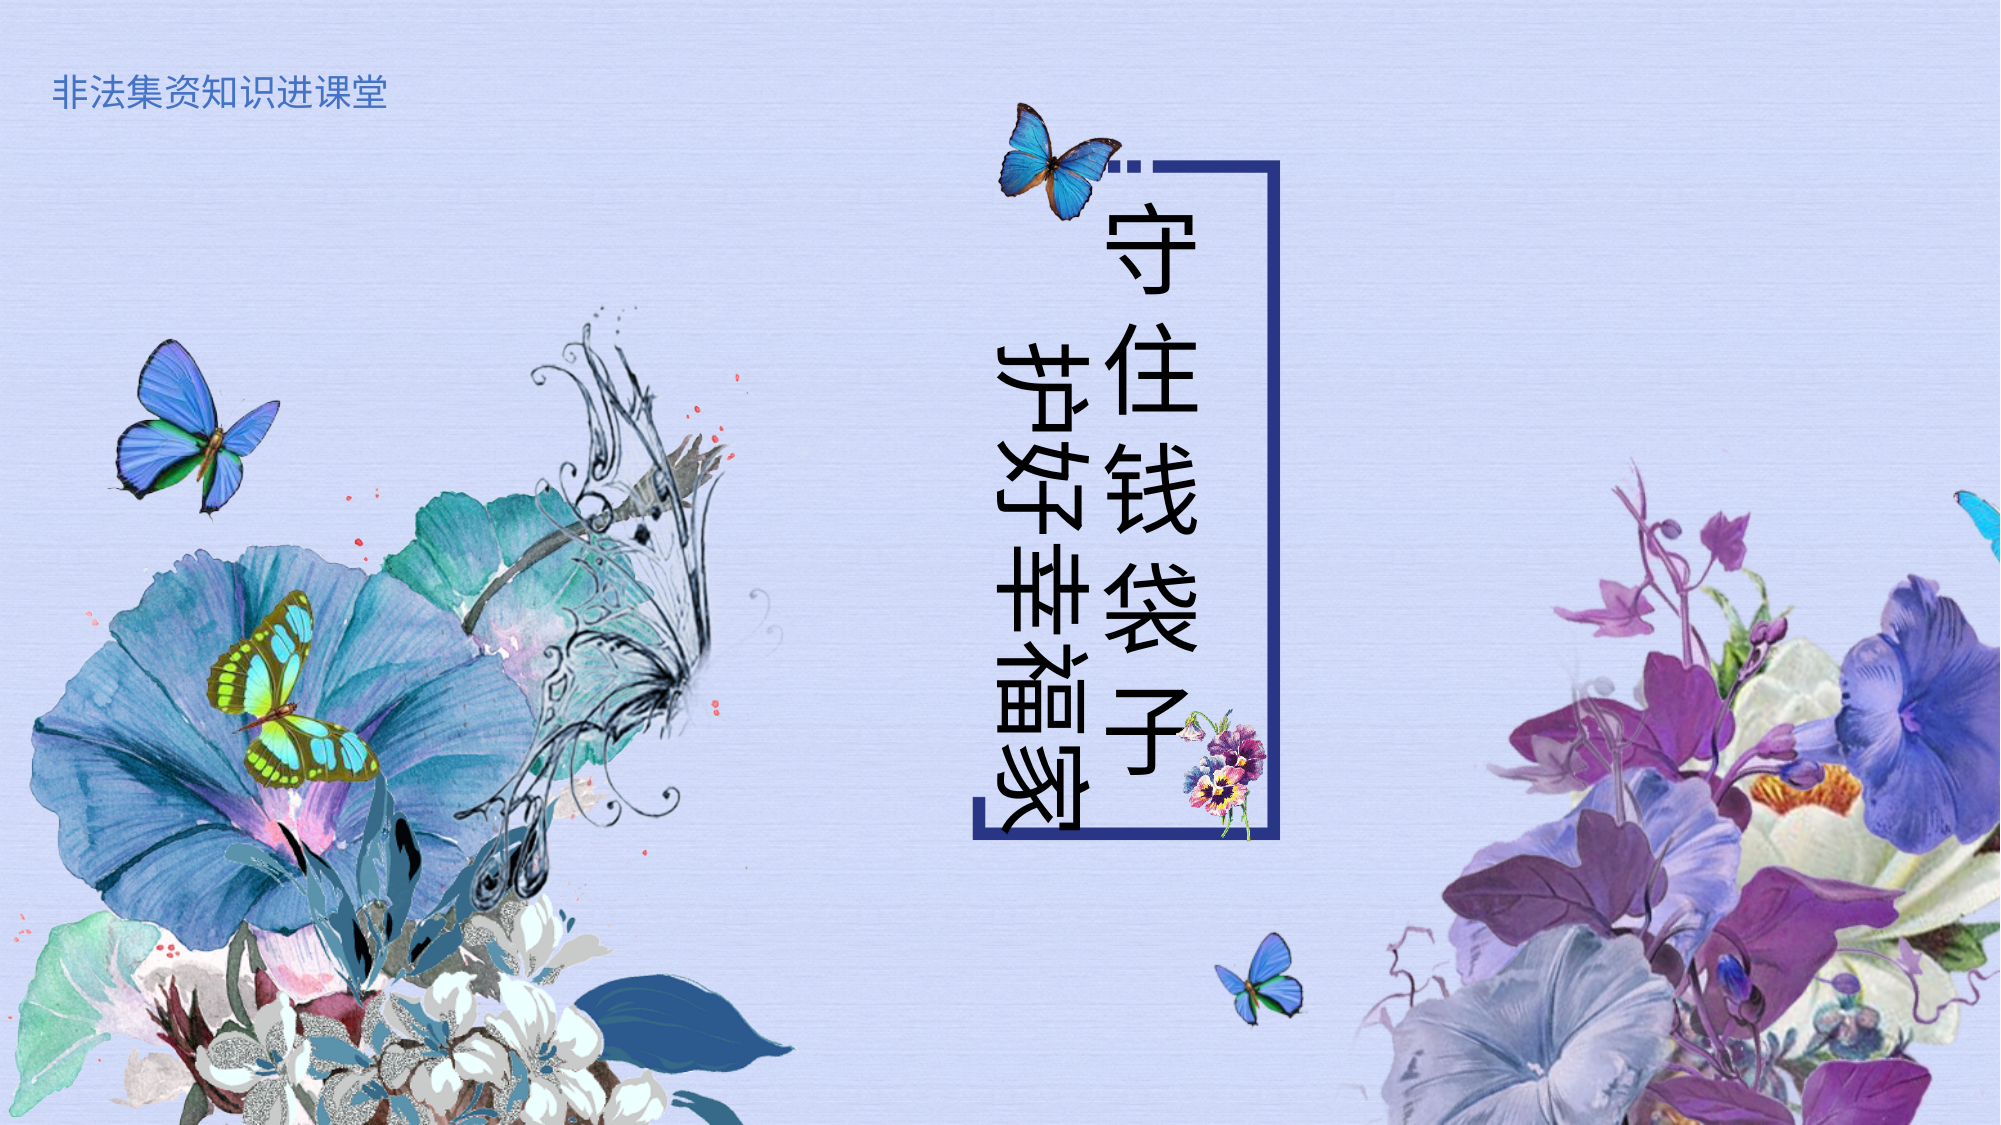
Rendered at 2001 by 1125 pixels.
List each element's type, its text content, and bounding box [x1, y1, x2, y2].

picture [0, 0, 2001, 1125]
text_box 非法集资知识进课堂 [36, 61, 704, 122]
